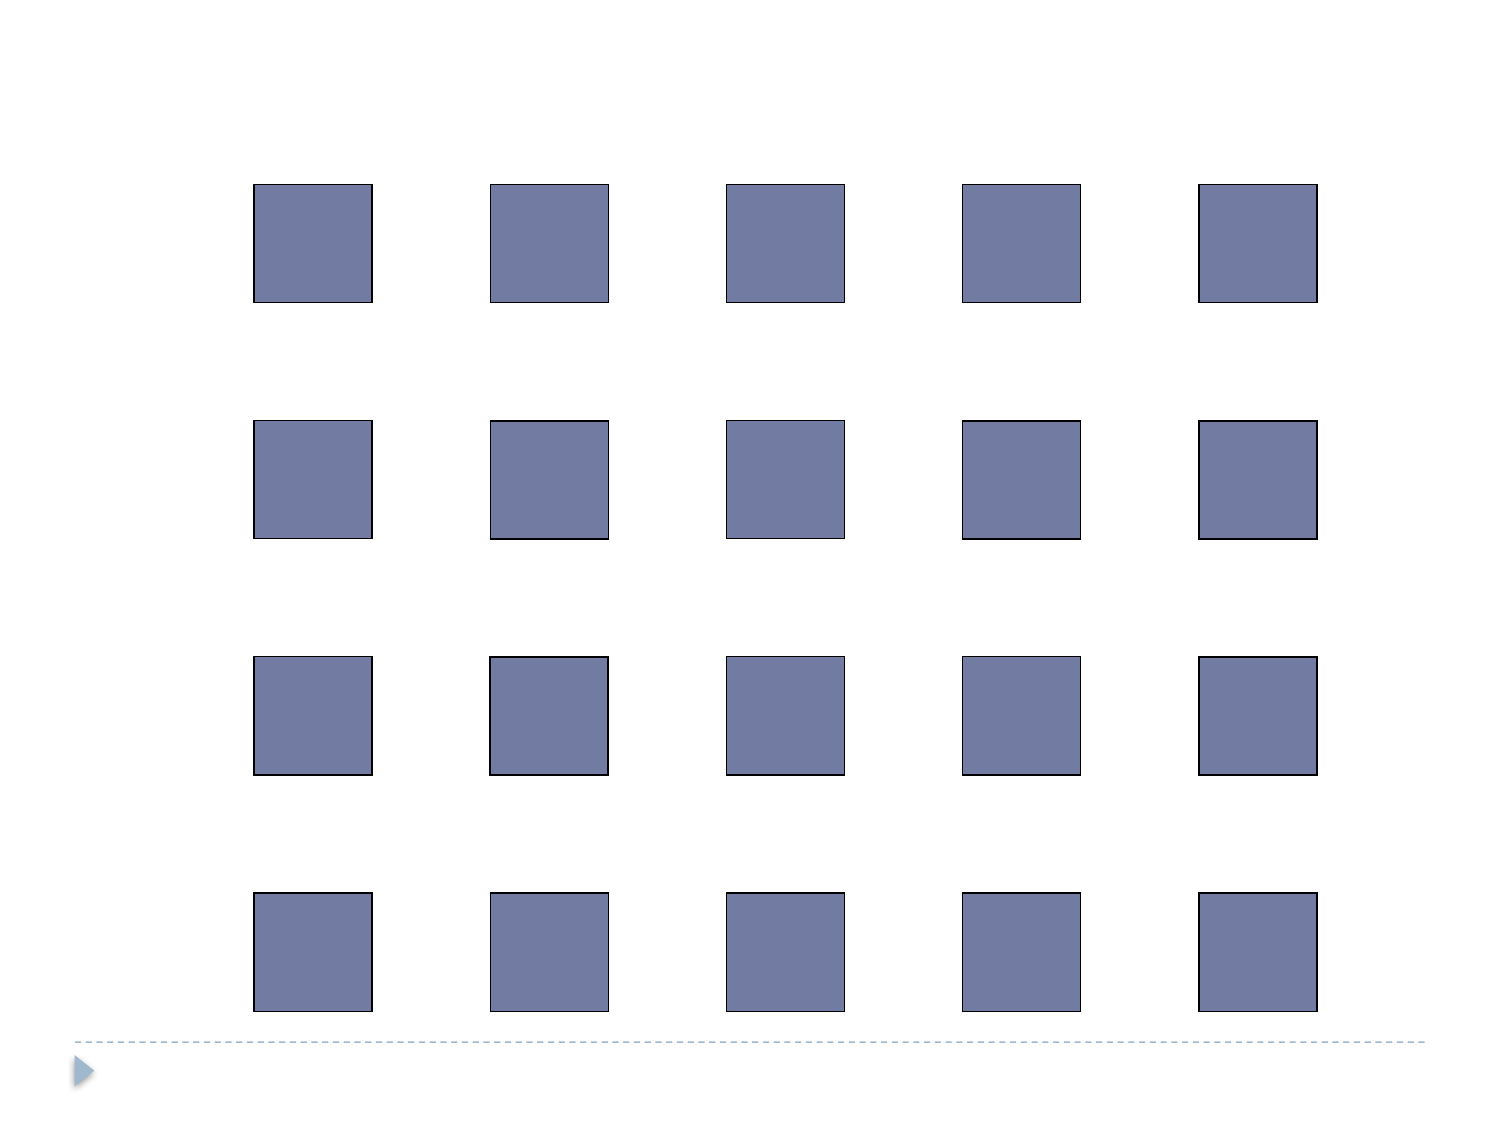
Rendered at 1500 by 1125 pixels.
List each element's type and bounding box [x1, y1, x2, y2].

text_box [1198, 893, 1317, 1012]
text_box [490, 893, 609, 1012]
text_box [726, 184, 845, 303]
text_box [726, 893, 845, 1012]
text_box [254, 184, 373, 303]
text_box [490, 420, 609, 539]
text_box [962, 893, 1081, 1012]
text_box [726, 420, 845, 539]
text_box [1198, 420, 1317, 539]
text_box [490, 184, 609, 303]
text_box [726, 656, 845, 775]
text_box [253, 656, 372, 775]
text_box [254, 420, 373, 539]
text_box [253, 893, 372, 1012]
text_box [962, 184, 1081, 303]
text_box [962, 656, 1081, 775]
text_box [1198, 656, 1317, 776]
text_box [490, 656, 608, 776]
text_box [1198, 184, 1317, 303]
text_box [962, 420, 1081, 539]
